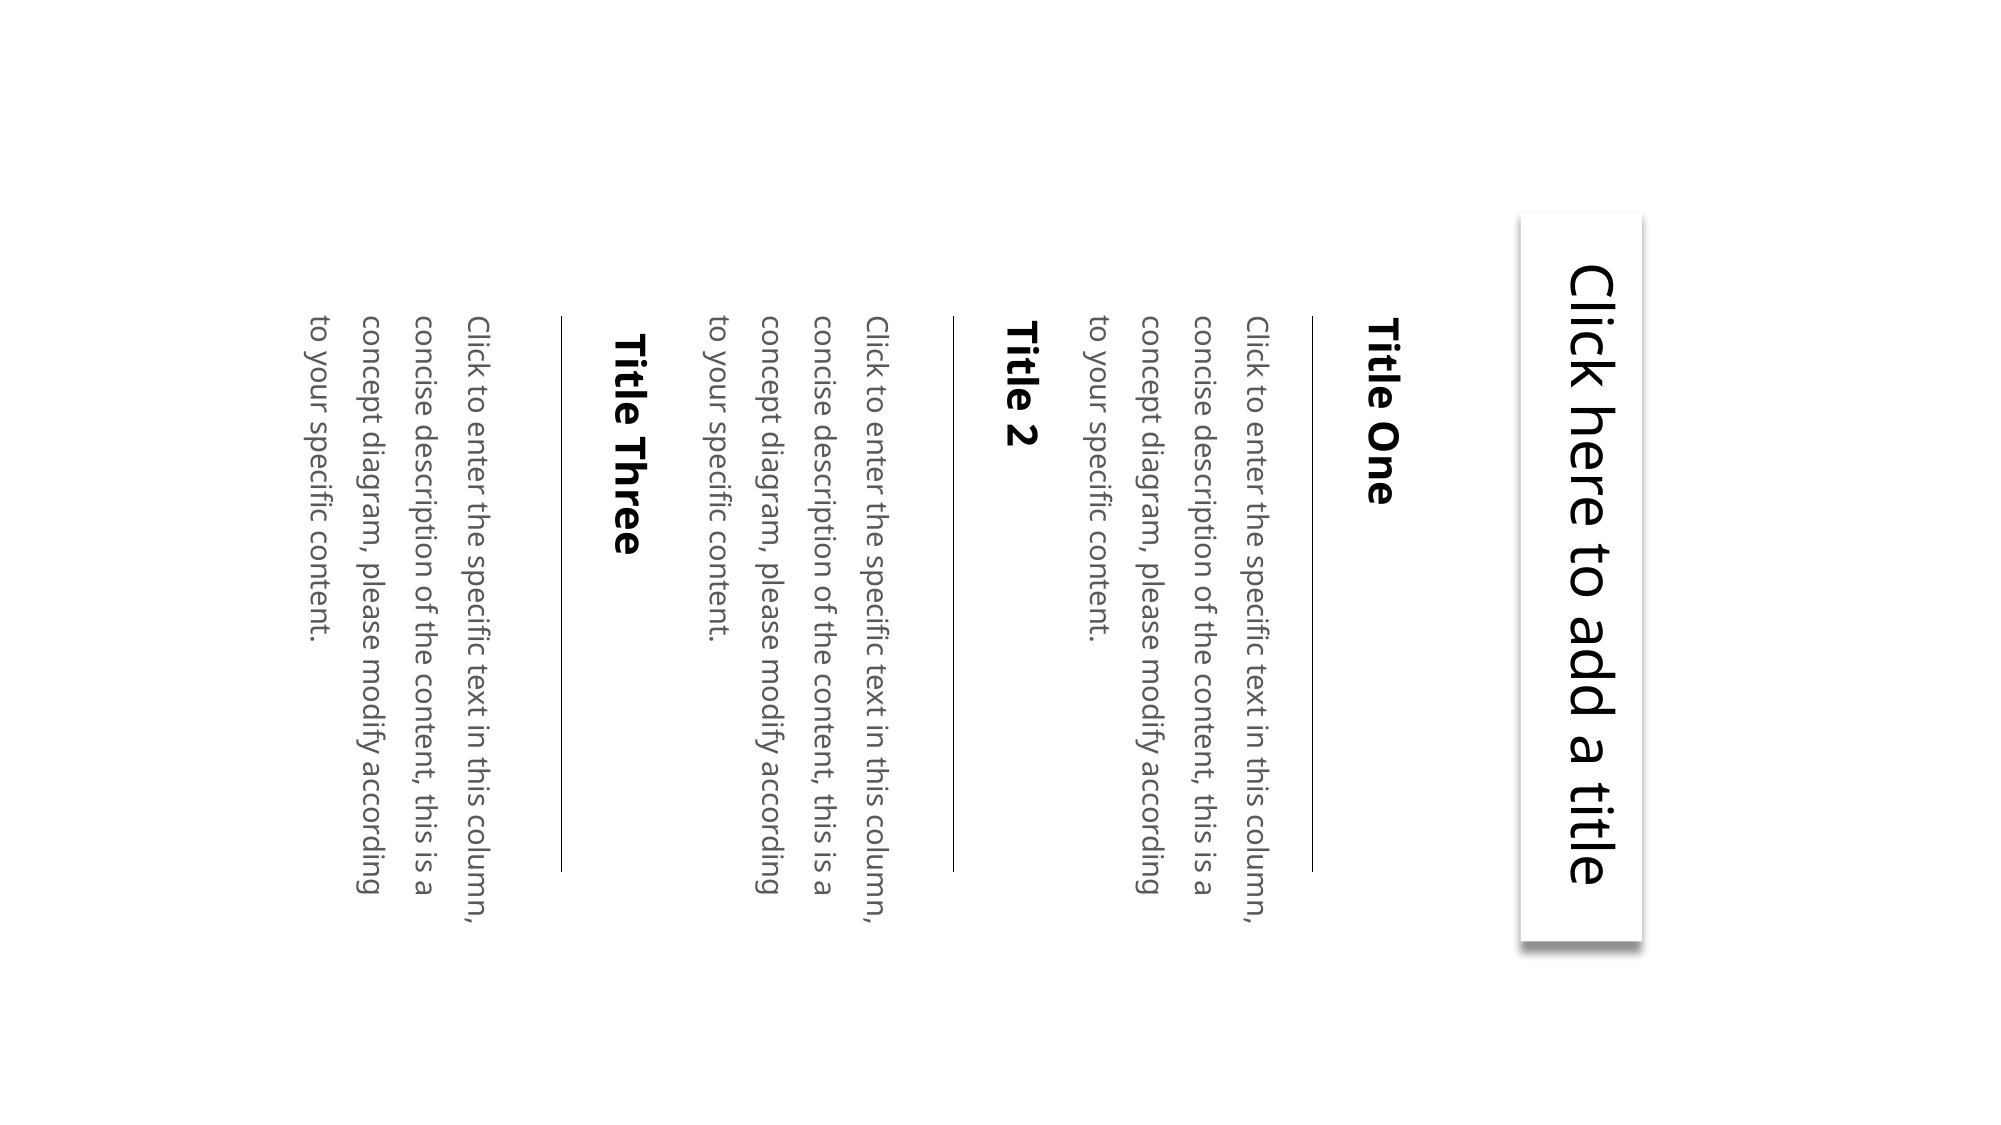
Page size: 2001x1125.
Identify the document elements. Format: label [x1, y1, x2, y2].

text_box [279, 212, 1642, 942]
